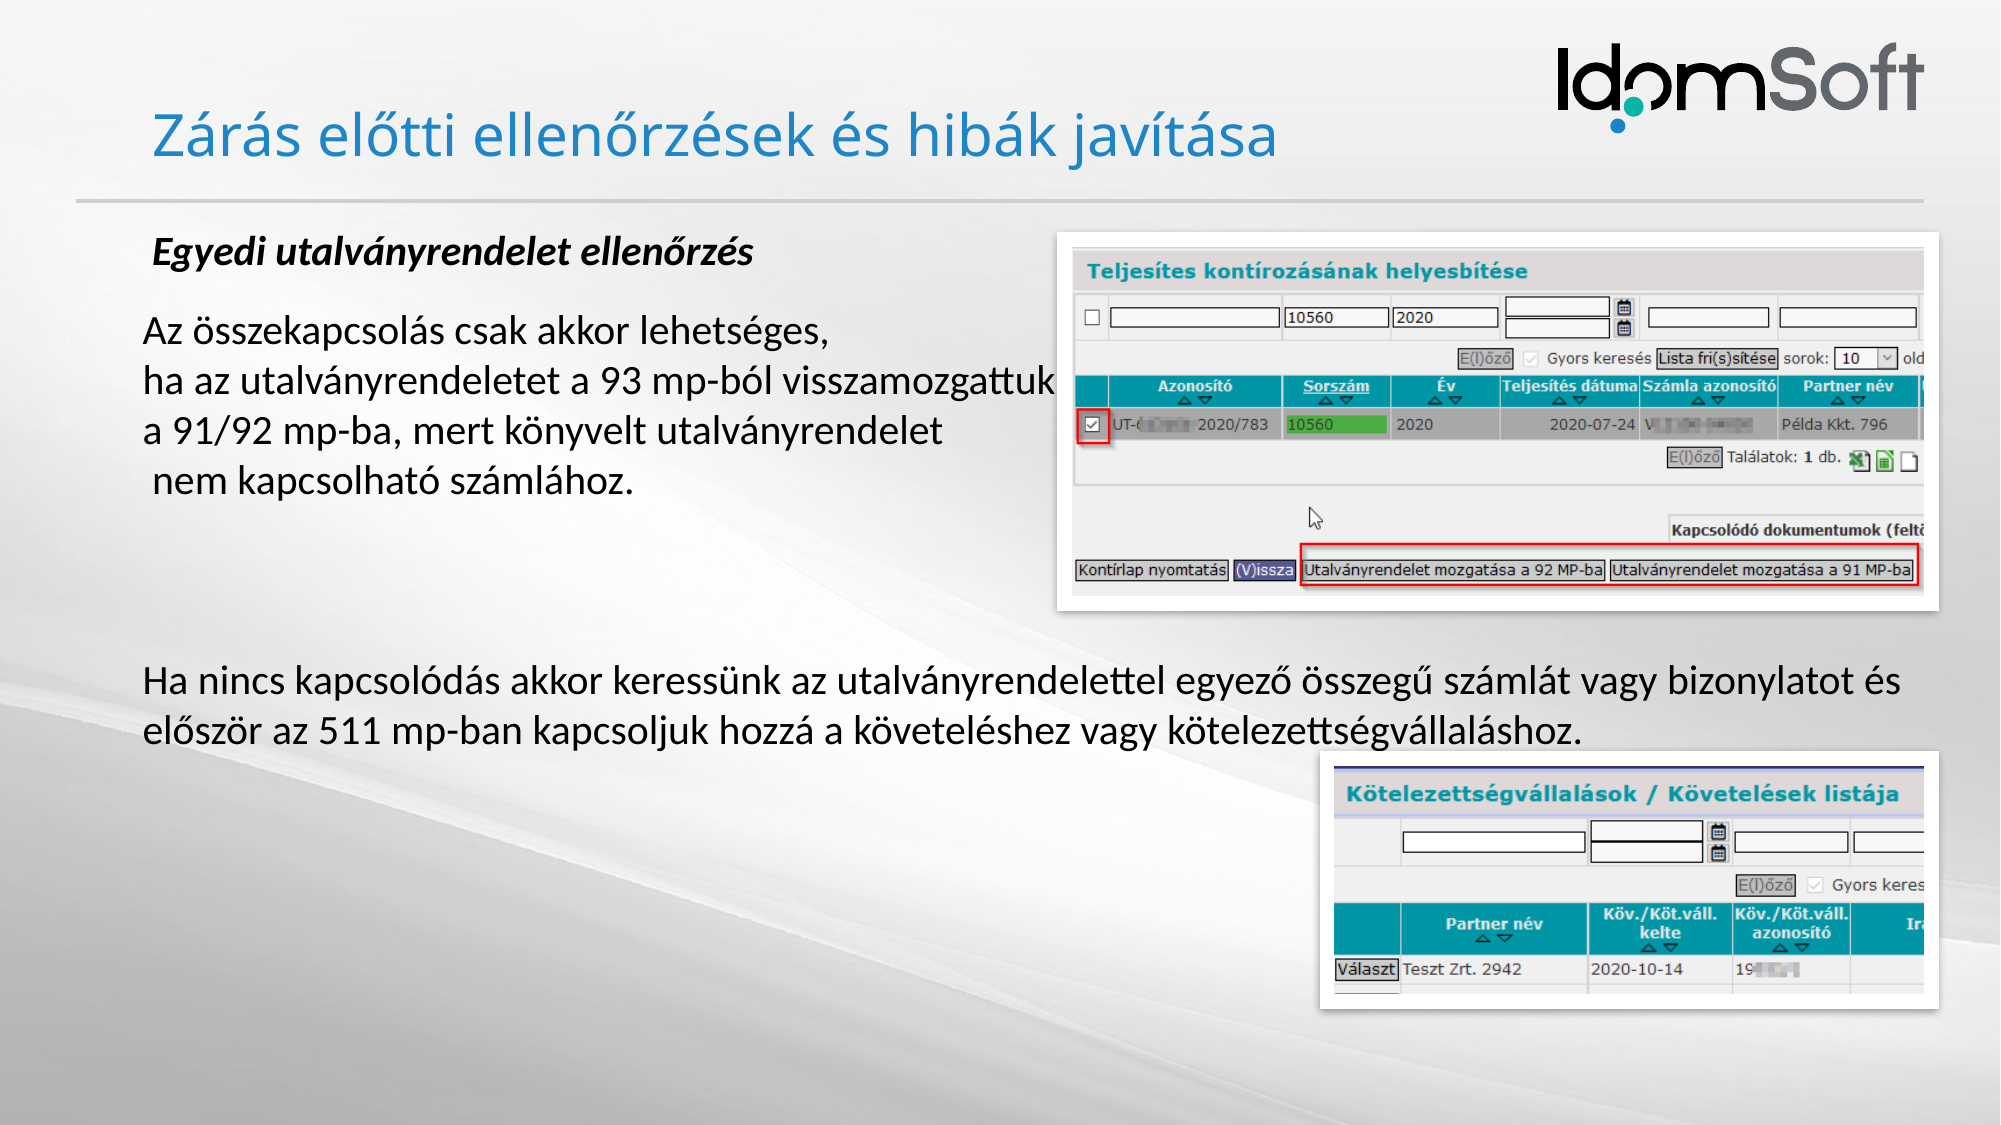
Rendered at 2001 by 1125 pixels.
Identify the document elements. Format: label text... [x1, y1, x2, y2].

text_box Az összekapcsolás csak akkor lehetséges, ha az utalványrendeletet a 93 mp-ból visszamozgattuk a 91/92 mp-ba, mert könyvelt utalványrendelet nem kapcsolható számlához. Ha nincs kapcsolódás akkor keressünk az utalványrendelettel egyező összegű számlát vagy bizonylatot és először az 511 mp-ban kapcsoljuk hozzá a követeléshez vagy kötelezettségvállaláshoz. [127, 295, 1939, 1011]
picture [0, 0, 2001, 1125]
title Zárás előtti ellenőrzések és hibák javítása [75, 202, 1863, 278]
text_box Egyedi utalványrendelet ellenőrzés [137, 216, 1863, 295]
title Zárás előtti ellenőrzések és hibák javítása [75, 59, 1863, 199]
